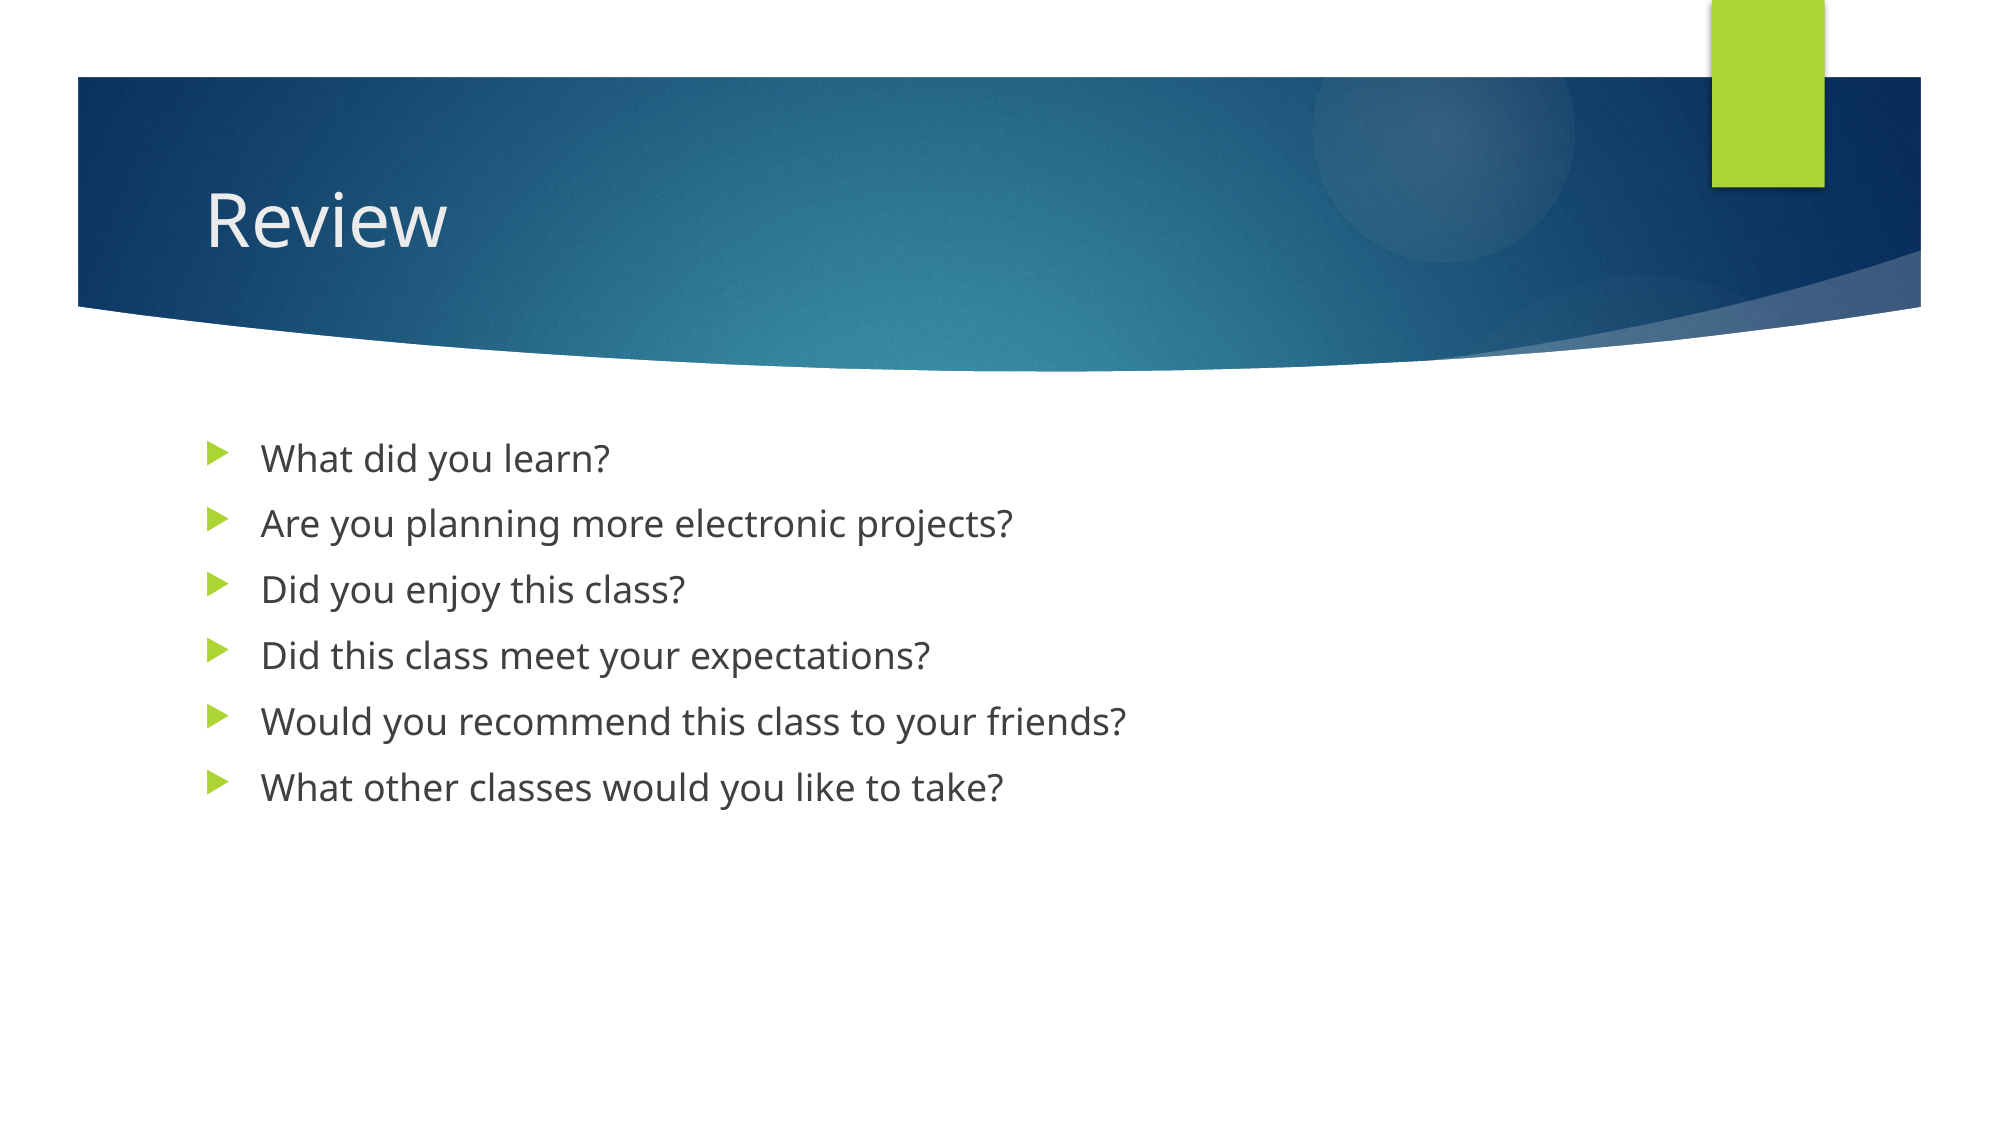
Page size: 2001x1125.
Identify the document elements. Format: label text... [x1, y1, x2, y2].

title Review [189, 159, 1627, 276]
list What did you learn? Are you planning more electronic projects? Did you enjoy this class? Did this class meet your expectations? Would you recommend this class to your friends? What other classes would you like to take? [189, 427, 1627, 988]
